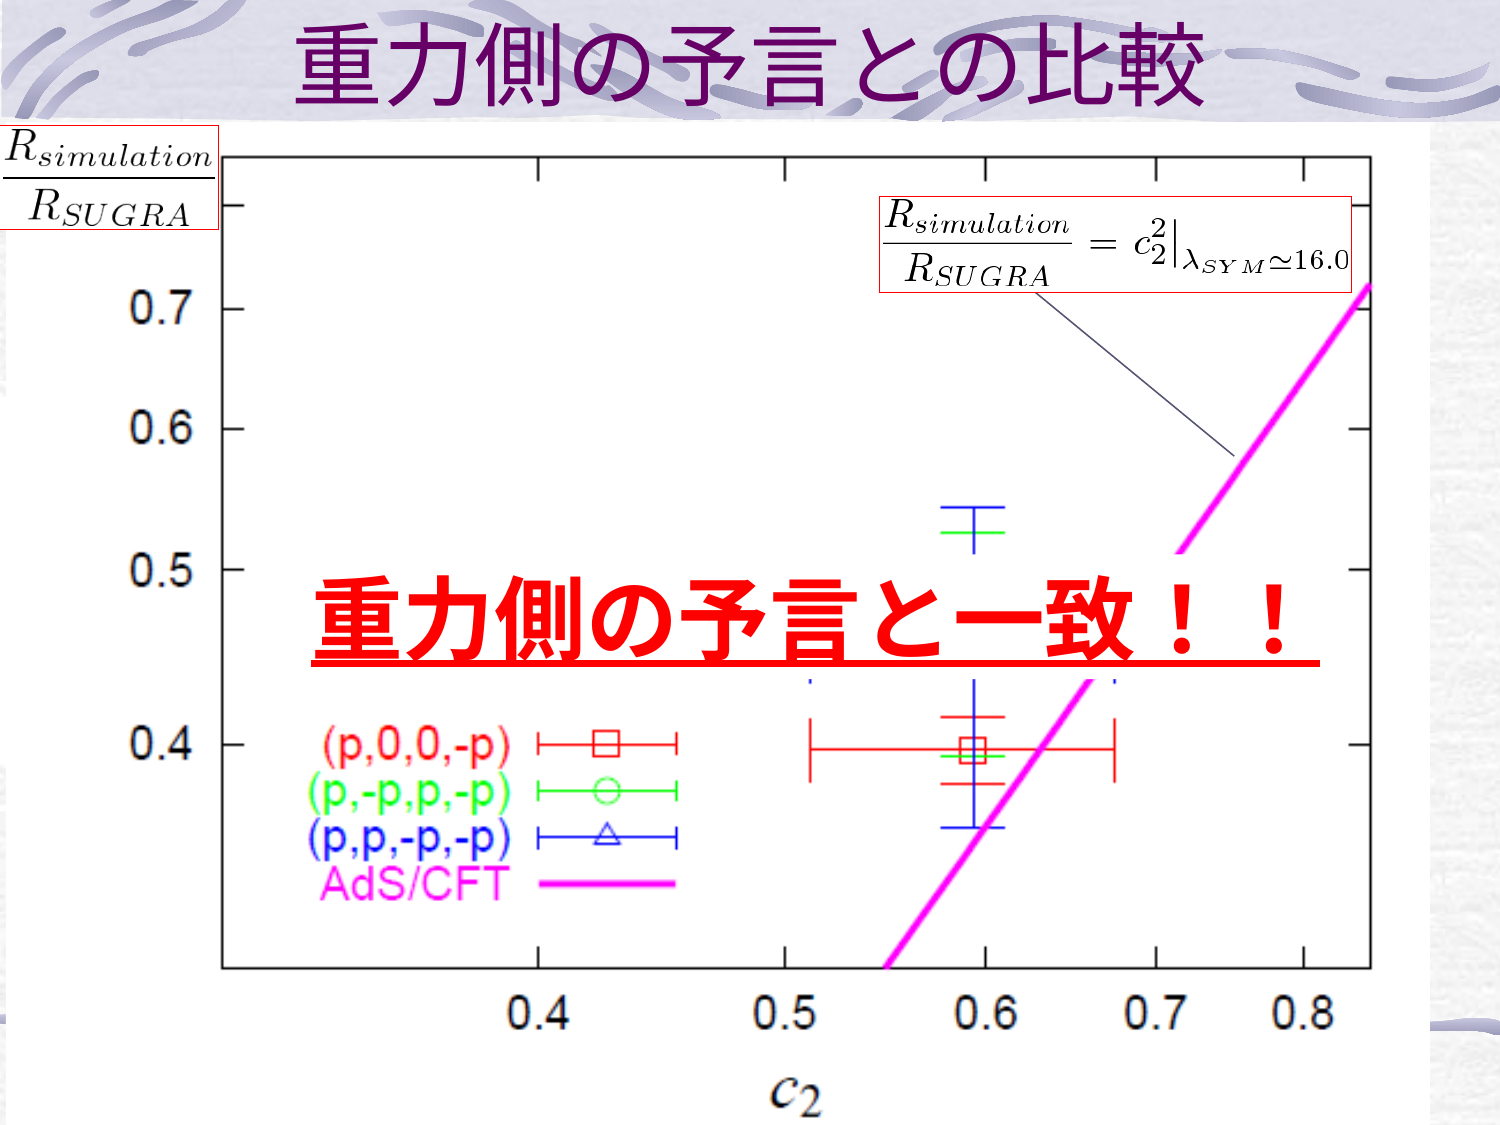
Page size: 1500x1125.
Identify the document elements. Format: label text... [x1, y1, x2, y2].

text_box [1033, 301, 1235, 457]
text_box 重力側の予言との比較 [112, 0, 1388, 120]
picture [0, 0, 1500, 1125]
